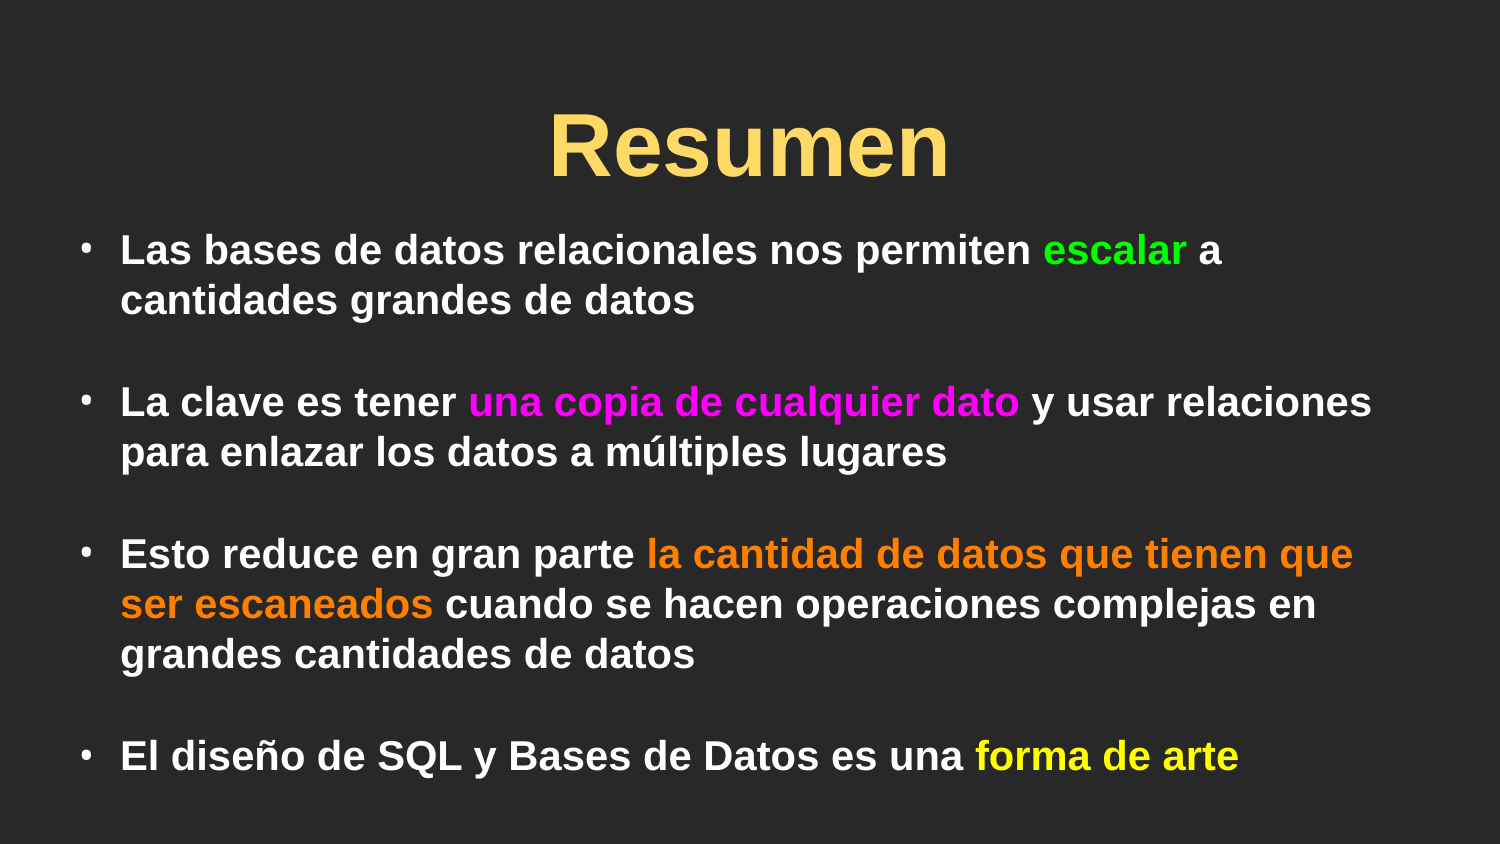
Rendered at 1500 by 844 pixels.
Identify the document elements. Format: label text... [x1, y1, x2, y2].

list Las bases de datos relacionales nos permiten escalar a cantidades grandes de datos La clave es tener una copia de cualquier dato y usar relaciones para enlazar los datos a múltiples lugares Esto reduce en gran parte la cantidad de datos que tienen que ser escaneados cuando se hacen operaciones complejas en grandes cantidades de datos El diseño de SQL y Bases de Datos es una forma de arte [75, 228, 1425, 773]
title Resumen [58, 83, 1442, 199]
